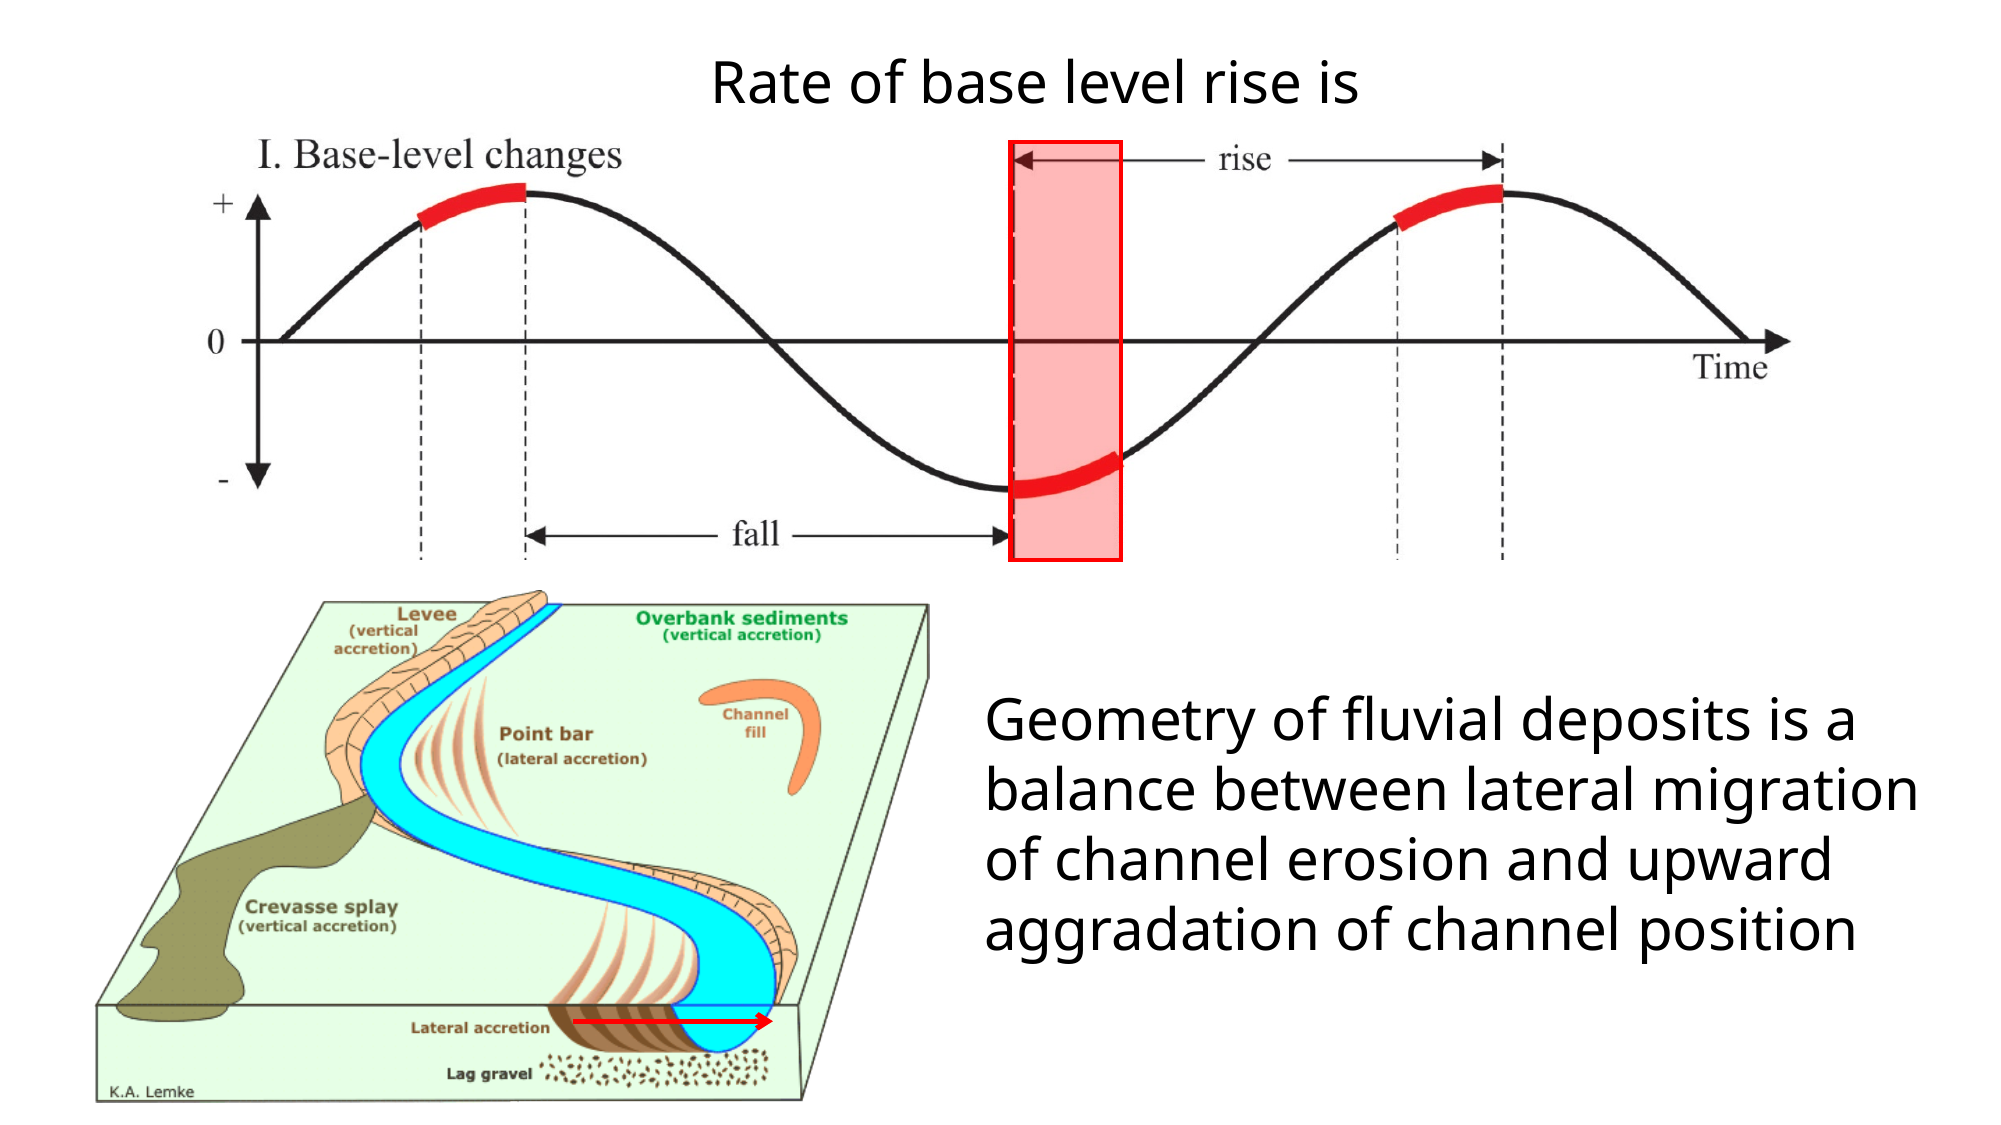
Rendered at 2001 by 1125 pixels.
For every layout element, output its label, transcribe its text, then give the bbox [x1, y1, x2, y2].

text_box Geometry of fluvial deposits is a balance between lateral migration of channel erosion and upward aggradation of channel position [969, 675, 1949, 970]
picture [94, 590, 930, 1104]
text_box Rate of base level rise is slow [696, 37, 1409, 122]
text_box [197, 122, 1803, 560]
